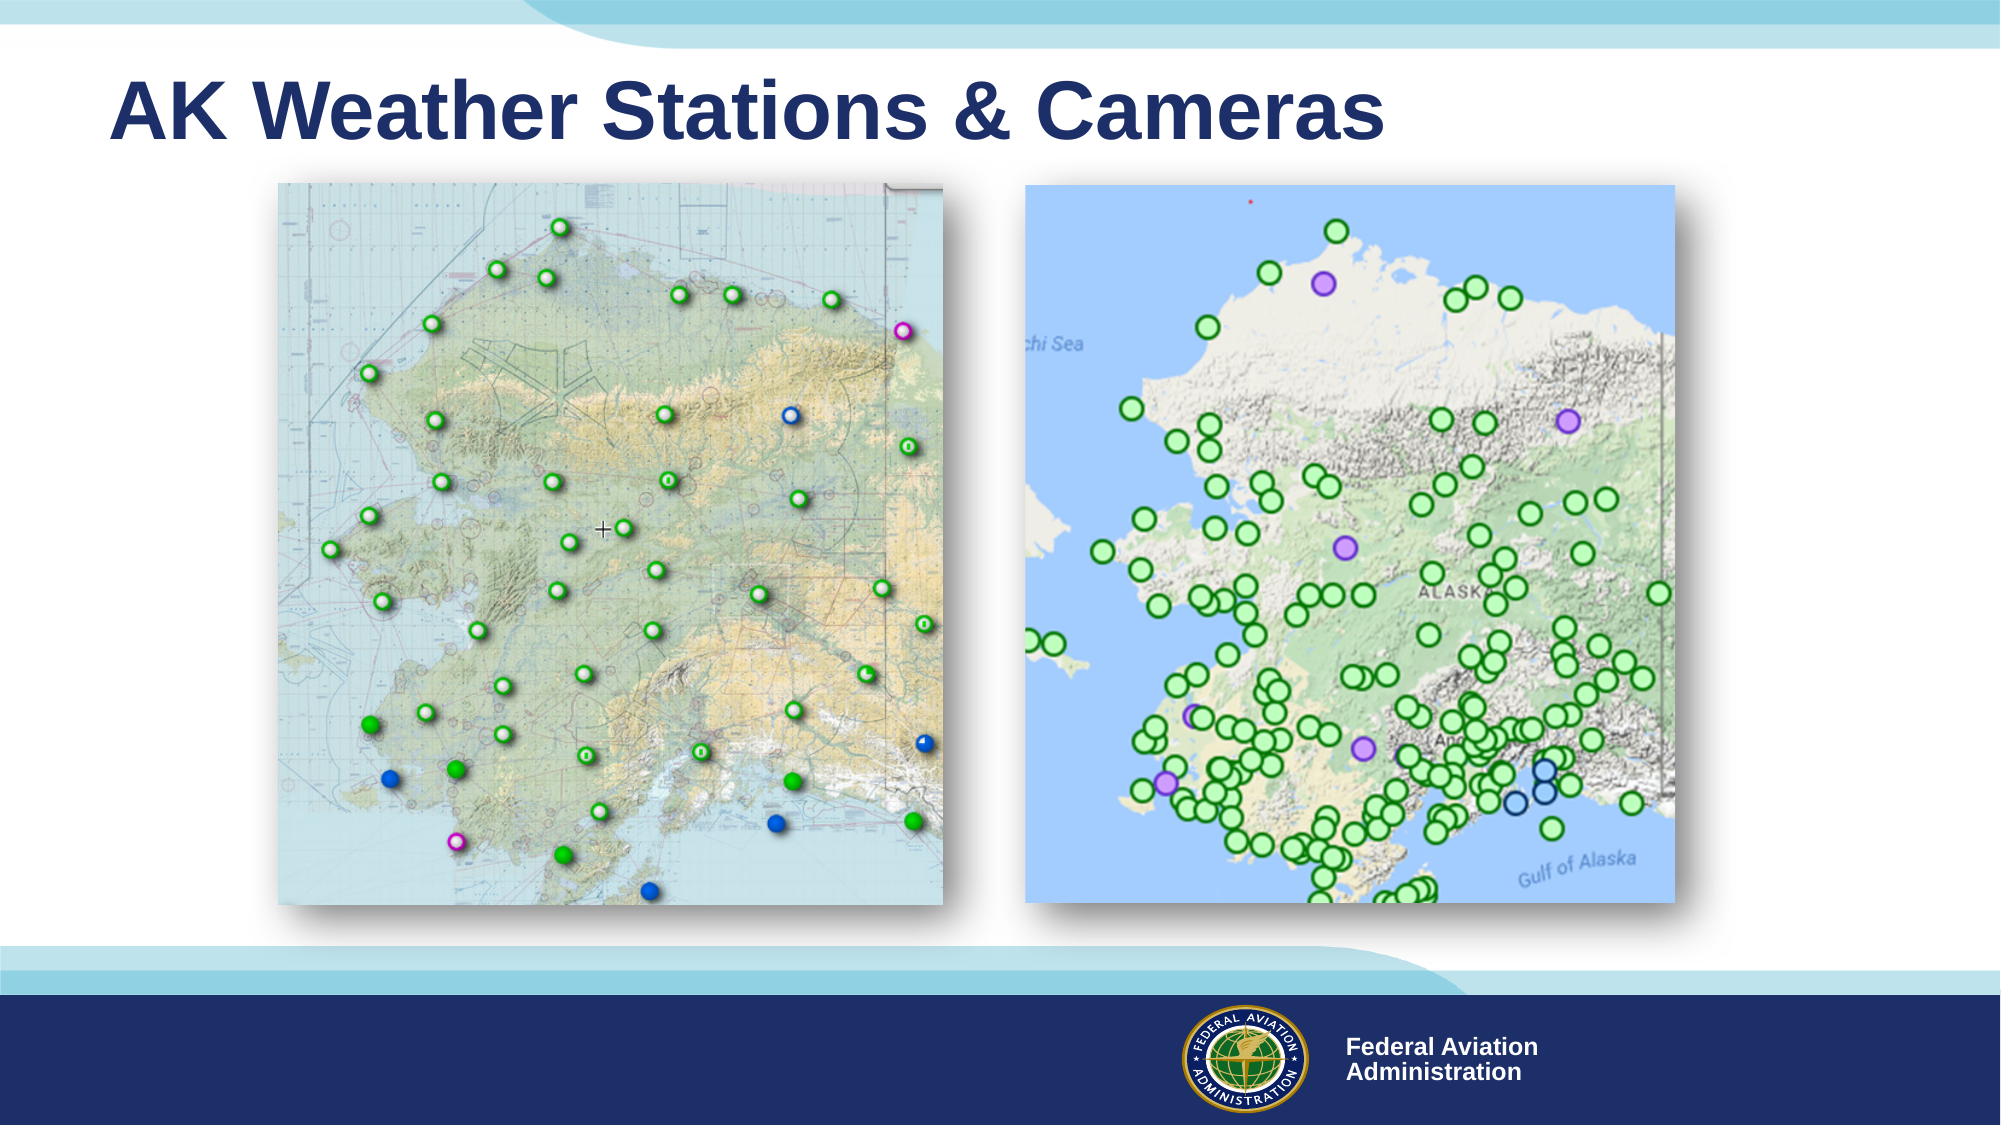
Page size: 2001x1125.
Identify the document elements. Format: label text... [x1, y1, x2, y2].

picture [1025, 185, 1676, 903]
title AK Weather Stations & Cameras [93, 56, 1947, 157]
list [278, 183, 943, 905]
picture [0, 945, 2000, 995]
picture [0, 0, 1999, 50]
